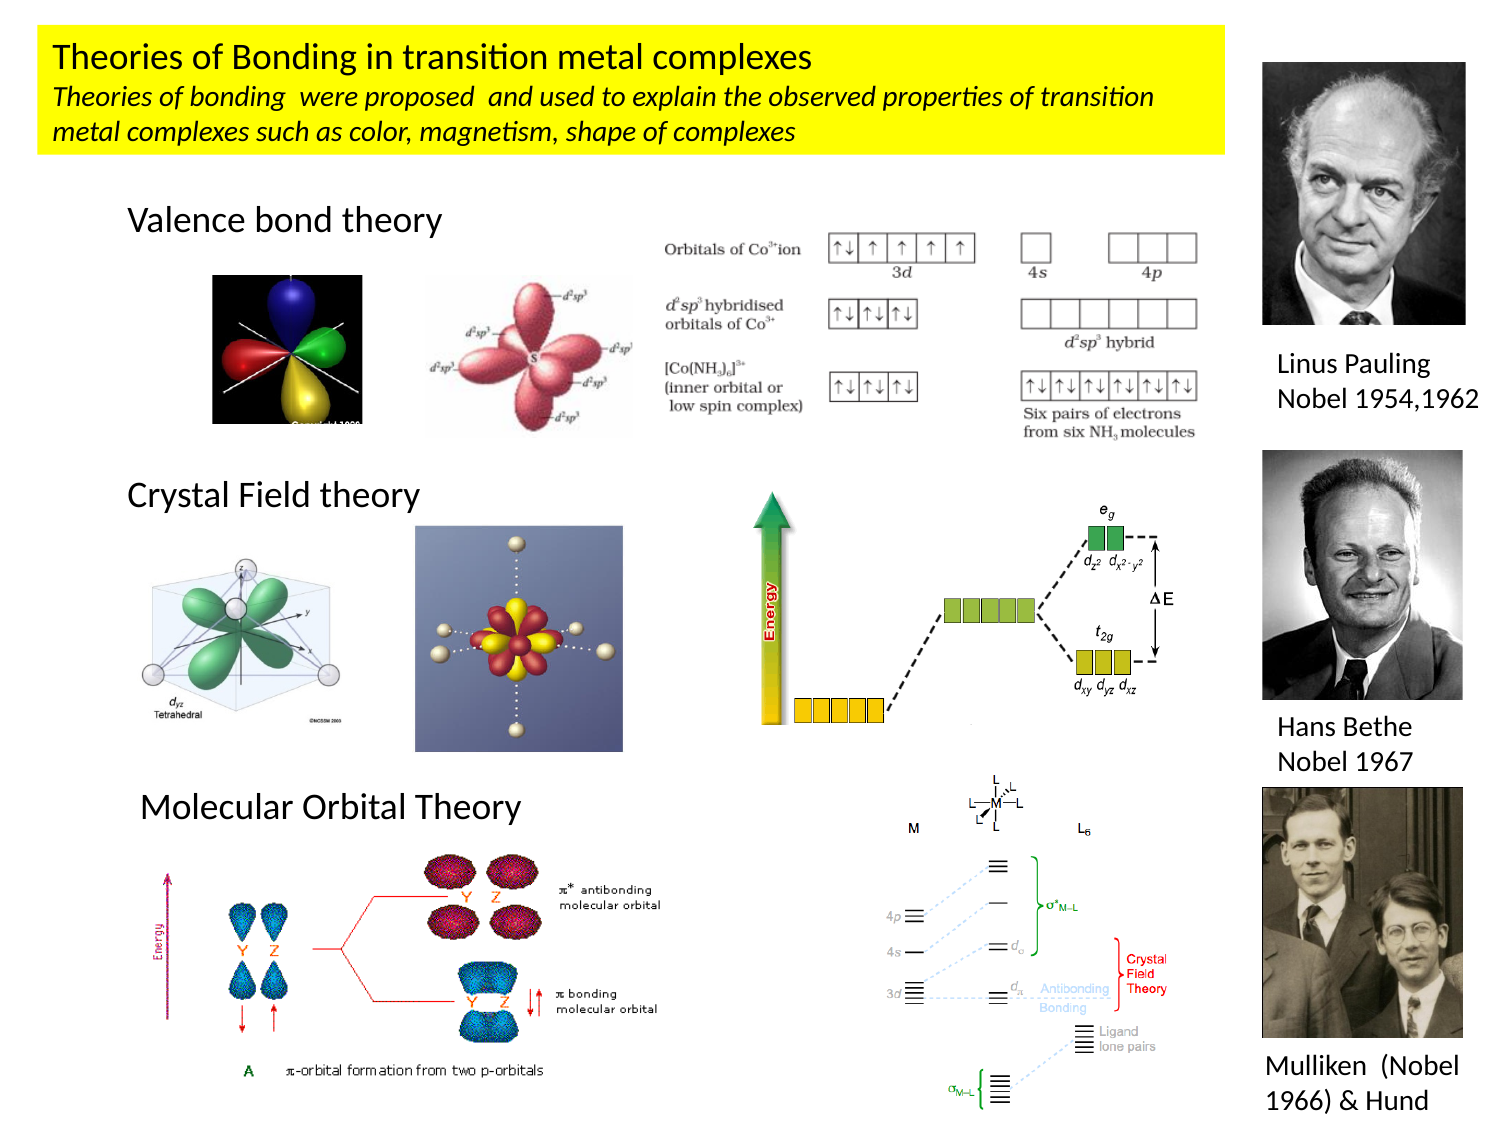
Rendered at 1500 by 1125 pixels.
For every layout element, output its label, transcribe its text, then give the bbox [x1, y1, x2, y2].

text_box Molecular Orbital Theory [124, 774, 638, 835]
text_box Mulliken (Nobel 1966) & Hund [1250, 1039, 1500, 1124]
picture [424, 274, 633, 438]
picture [748, 474, 1181, 726]
picture [212, 274, 363, 424]
text_box Theories of Bonding in transition metal complexes Theories of bonding were proposed and used to explain the observed properties of transition metal complexes such as color, magnetism, shape of complexes [37, 24, 1225, 155]
picture [1262, 62, 1466, 326]
text_box Linus Pauling Nobel 1954,1962 [1262, 337, 1500, 423]
text_box Valence bond theory [112, 187, 475, 248]
text_box Hans Bethe Nobel 1967 [1262, 708, 1463, 785]
picture [649, 224, 1213, 449]
picture [137, 549, 342, 726]
picture [412, 524, 626, 754]
picture [1262, 449, 1463, 701]
picture [874, 762, 1179, 1125]
text_box Crystal Field theory [112, 462, 625, 523]
picture [1262, 787, 1463, 1038]
picture [149, 849, 663, 1092]
